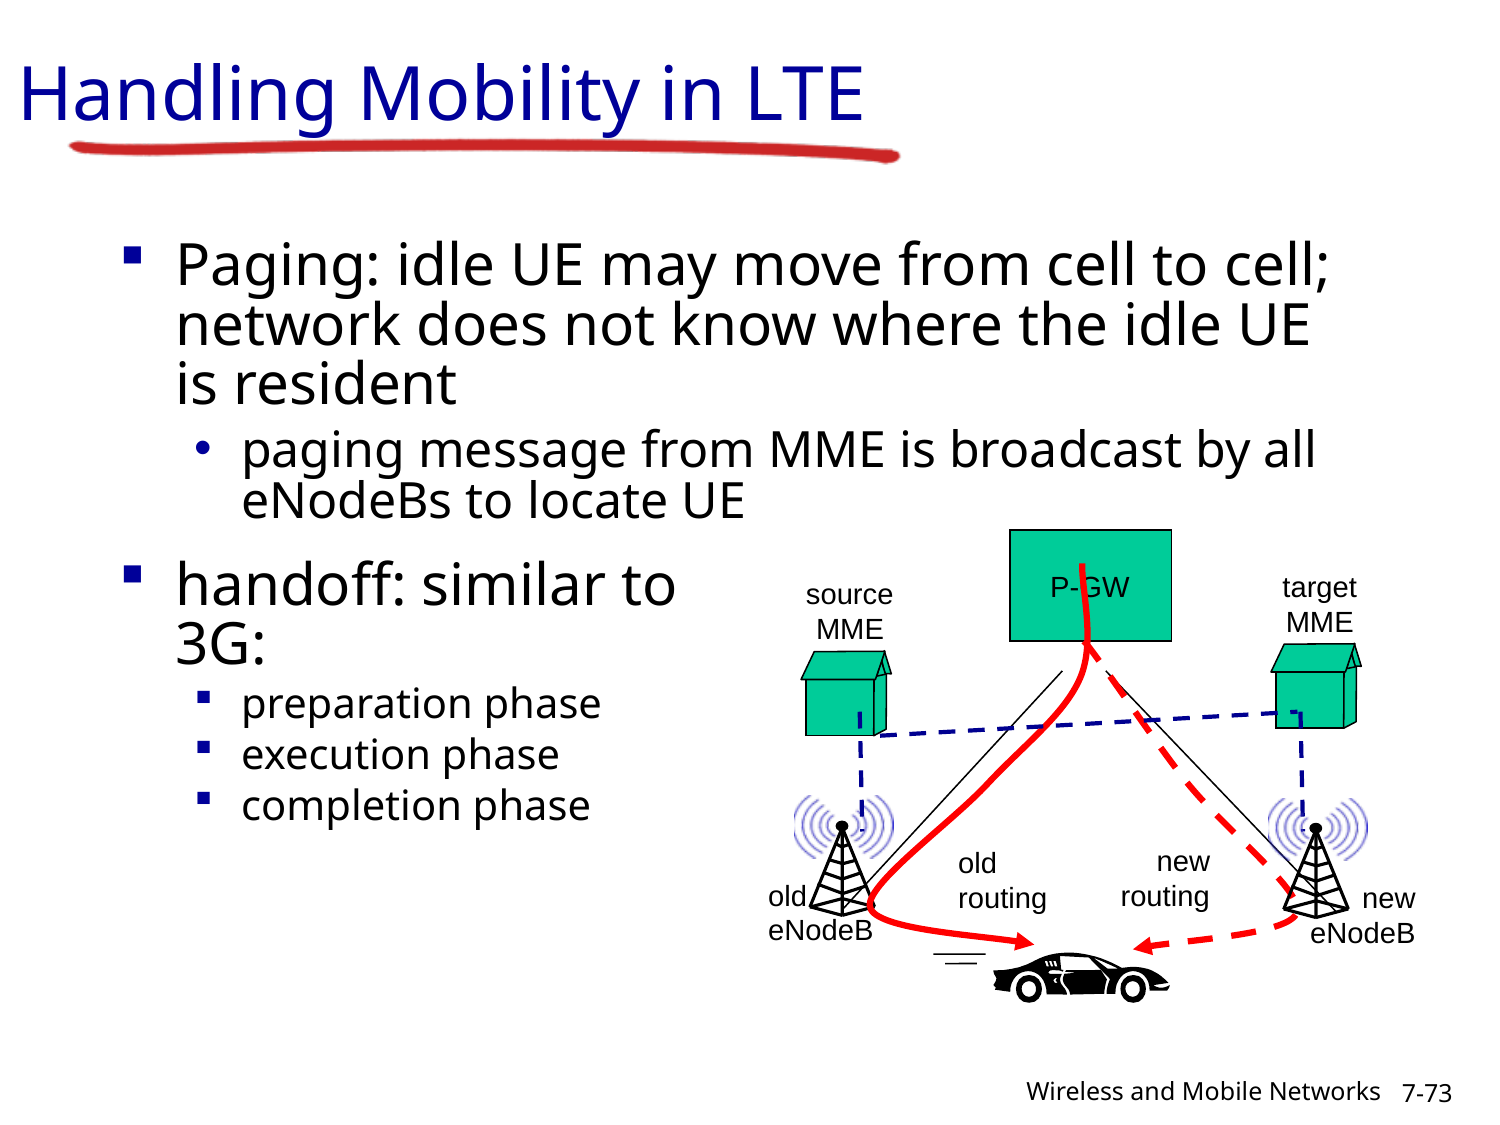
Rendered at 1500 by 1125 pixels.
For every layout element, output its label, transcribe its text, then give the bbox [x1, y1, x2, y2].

text_box handoff: similar to 3G: preparation phase execution phase completion phase [104, 488, 696, 898]
footer Wireless and Mobile Networks [960, 1067, 1404, 1110]
slide_number 7-73 [1387, 1069, 1500, 1115]
text_box [1097, 724, 1271, 944]
text_box [1059, 649, 1086, 710]
text_box [894, 724, 1062, 944]
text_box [790, 567, 910, 736]
picture [65, 133, 911, 172]
text_box new eNodeB [1295, 871, 1431, 957]
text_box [1266, 560, 1374, 729]
text_box [1084, 649, 1134, 710]
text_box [933, 945, 1171, 1003]
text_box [794, 795, 894, 916]
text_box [885, 711, 1298, 717]
text_box old eNodeB [753, 869, 889, 955]
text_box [1268, 797, 1368, 918]
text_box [1009, 529, 1172, 642]
text_box Handling Mobility in LTE [2, 37, 882, 143]
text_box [859, 711, 863, 832]
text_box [1300, 711, 1304, 796]
list Paging: idle UE may move from cell to cell; network does not know where the idle UE is resident paging message from MME is broadcast by all eNodeBs to locate UE [104, 230, 1380, 994]
text_box new routing [1105, 834, 1225, 920]
text_box old routing [943, 836, 1063, 922]
